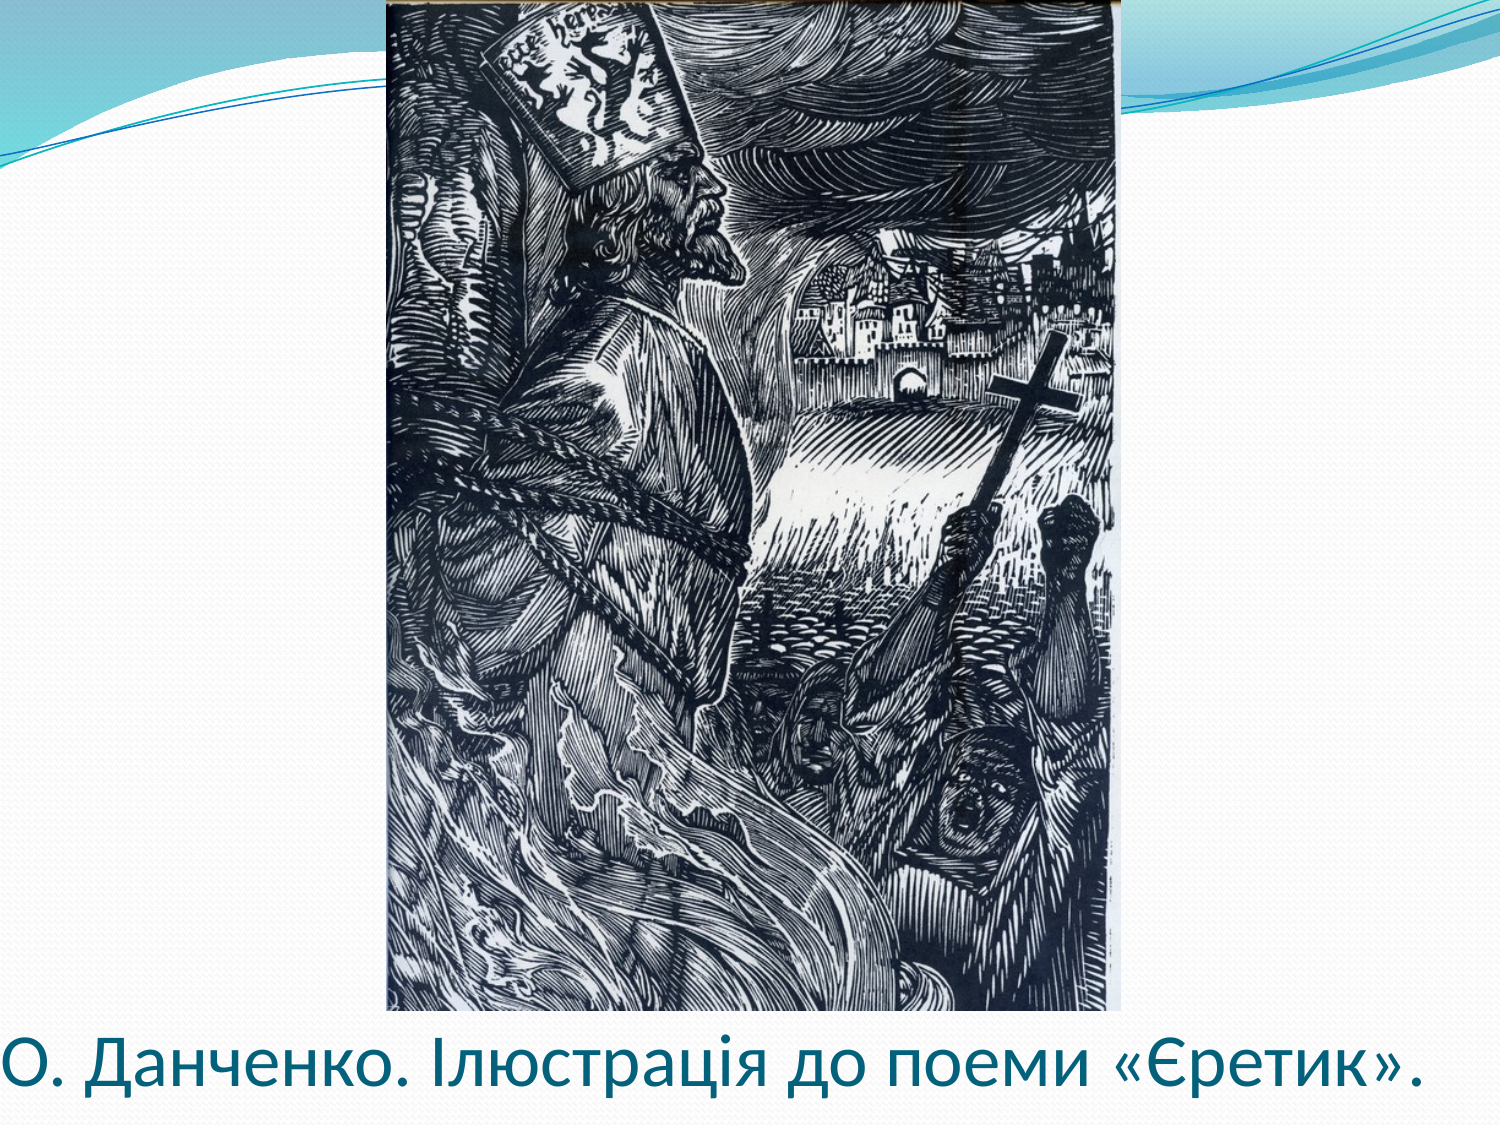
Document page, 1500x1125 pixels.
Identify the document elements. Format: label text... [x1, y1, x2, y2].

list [386, 0, 1121, 1011]
title О. Данченко. Ілюстрація до поеми «Єретик». [0, 914, 1500, 1102]
